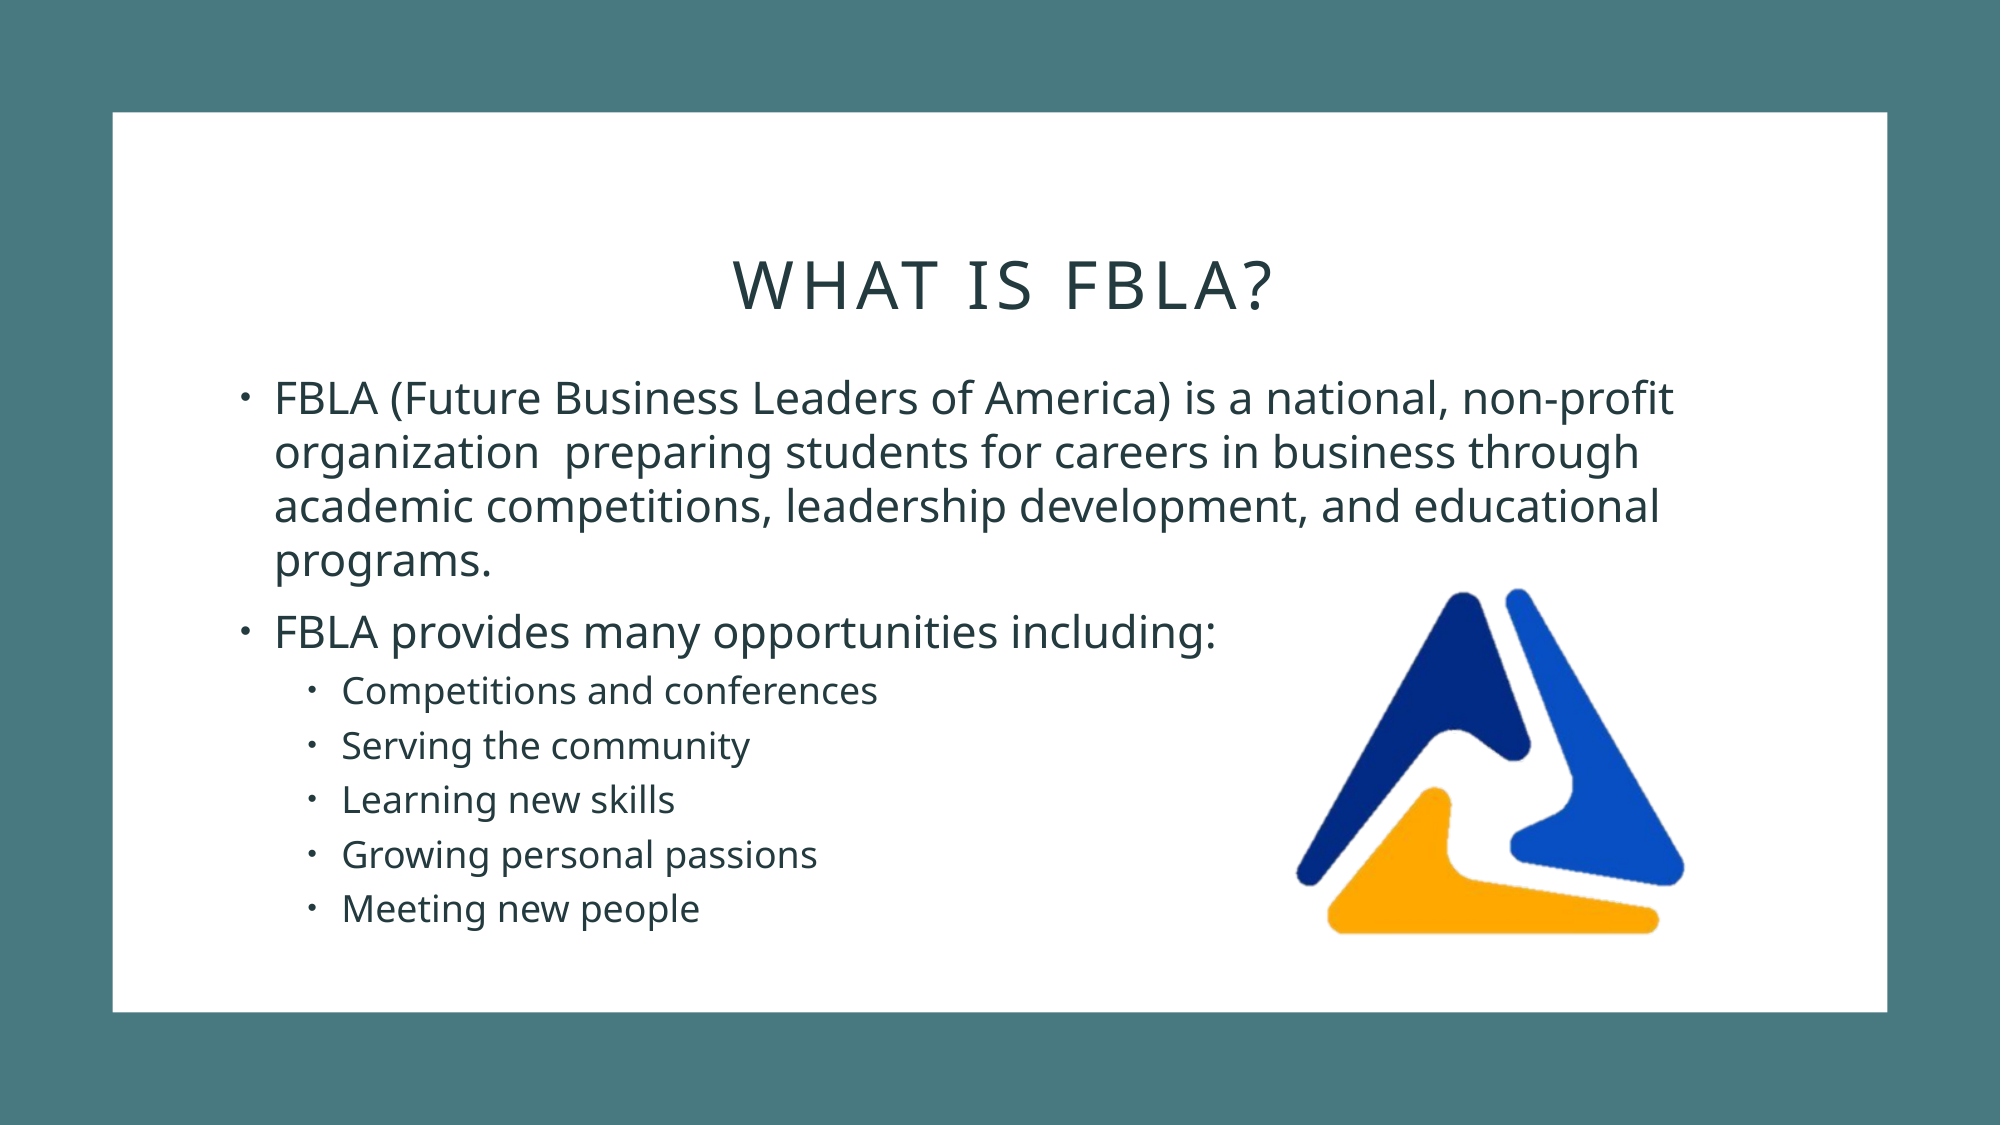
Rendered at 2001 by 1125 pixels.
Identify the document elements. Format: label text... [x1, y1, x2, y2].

text_box [0, 0, 2000, 1125]
title What is fbla? [225, 165, 1782, 332]
list FBLA (Future Business Leaders of America) is a national, non-profit organization preparing students for careers in business through academic competitions, leadership development, and educational programs. FBLA provides many opportunities including: Competitions and conferences Serving the community Learning new skills Growing personal passions Meeting new people [225, 361, 1782, 943]
picture [1267, 548, 1718, 1006]
text_box [111, 111, 1888, 1013]
